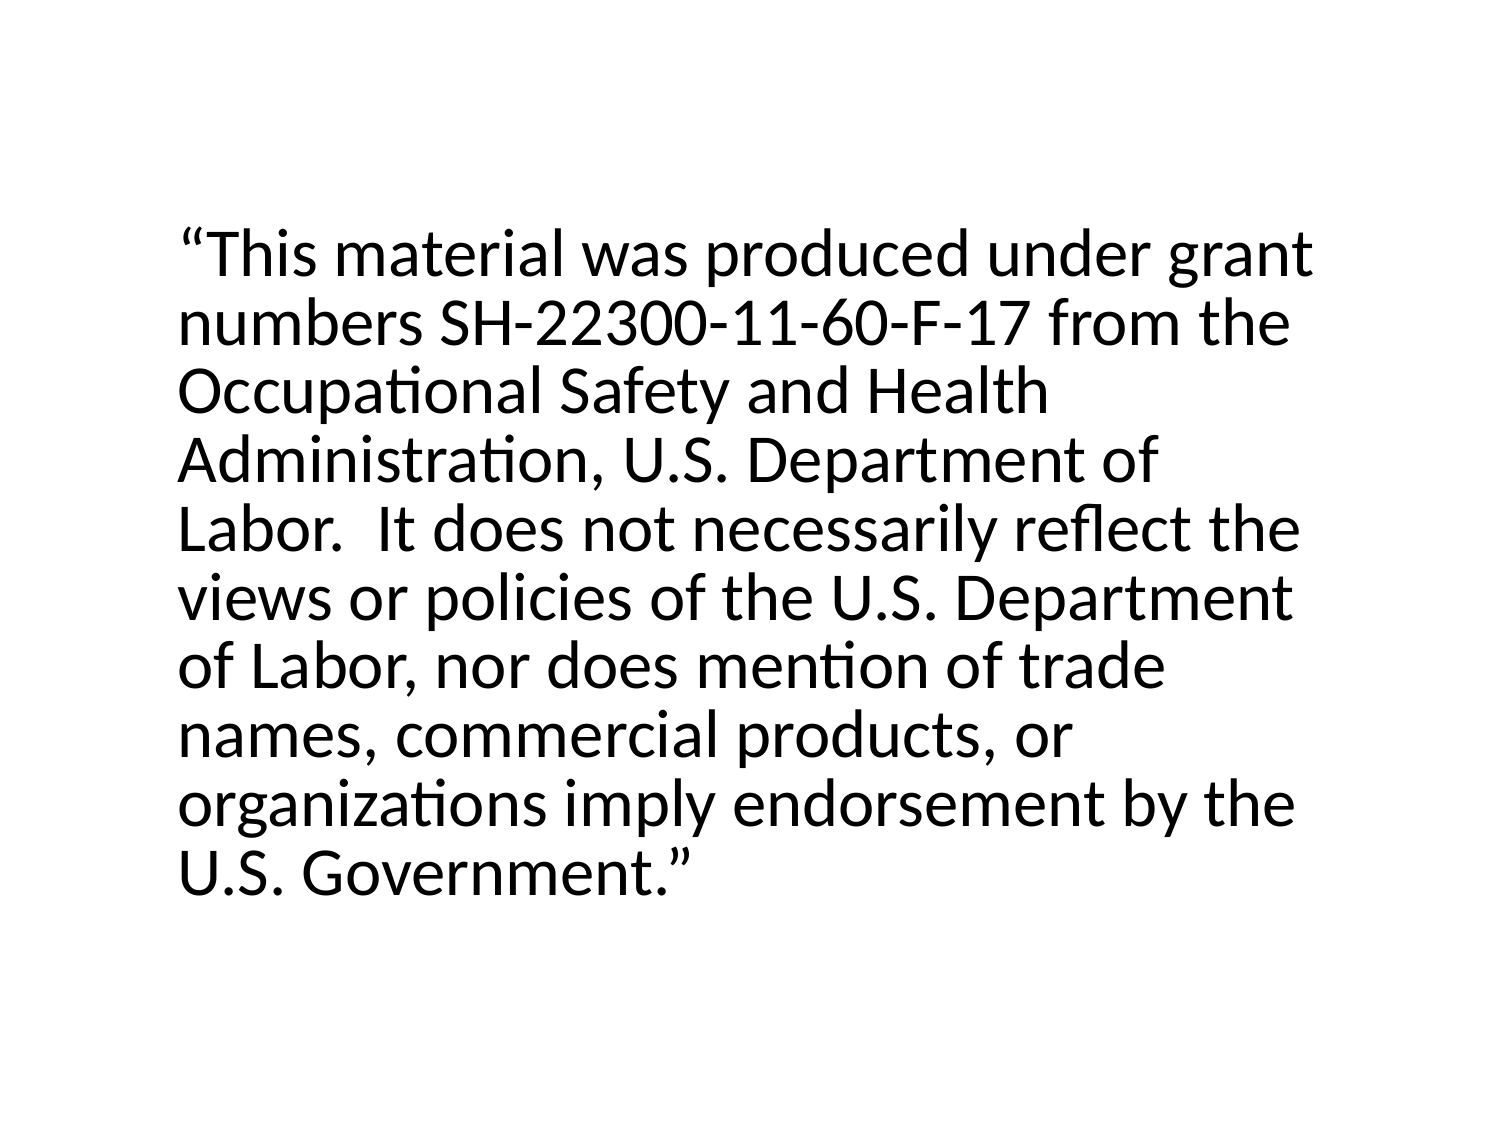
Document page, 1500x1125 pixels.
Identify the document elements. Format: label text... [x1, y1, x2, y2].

title “This material was produced under grant numbers SH-22300-11-60-F-17 from the Occupational Safety and Health Administration, U.S. Department of Labor. It does not necessarily reflect the views or policies of the U.S. Department of Labor, nor does mention of trade names, commercial products, or organizations imply endorsement by the U.S. Government.” [162, 149, 1350, 988]
